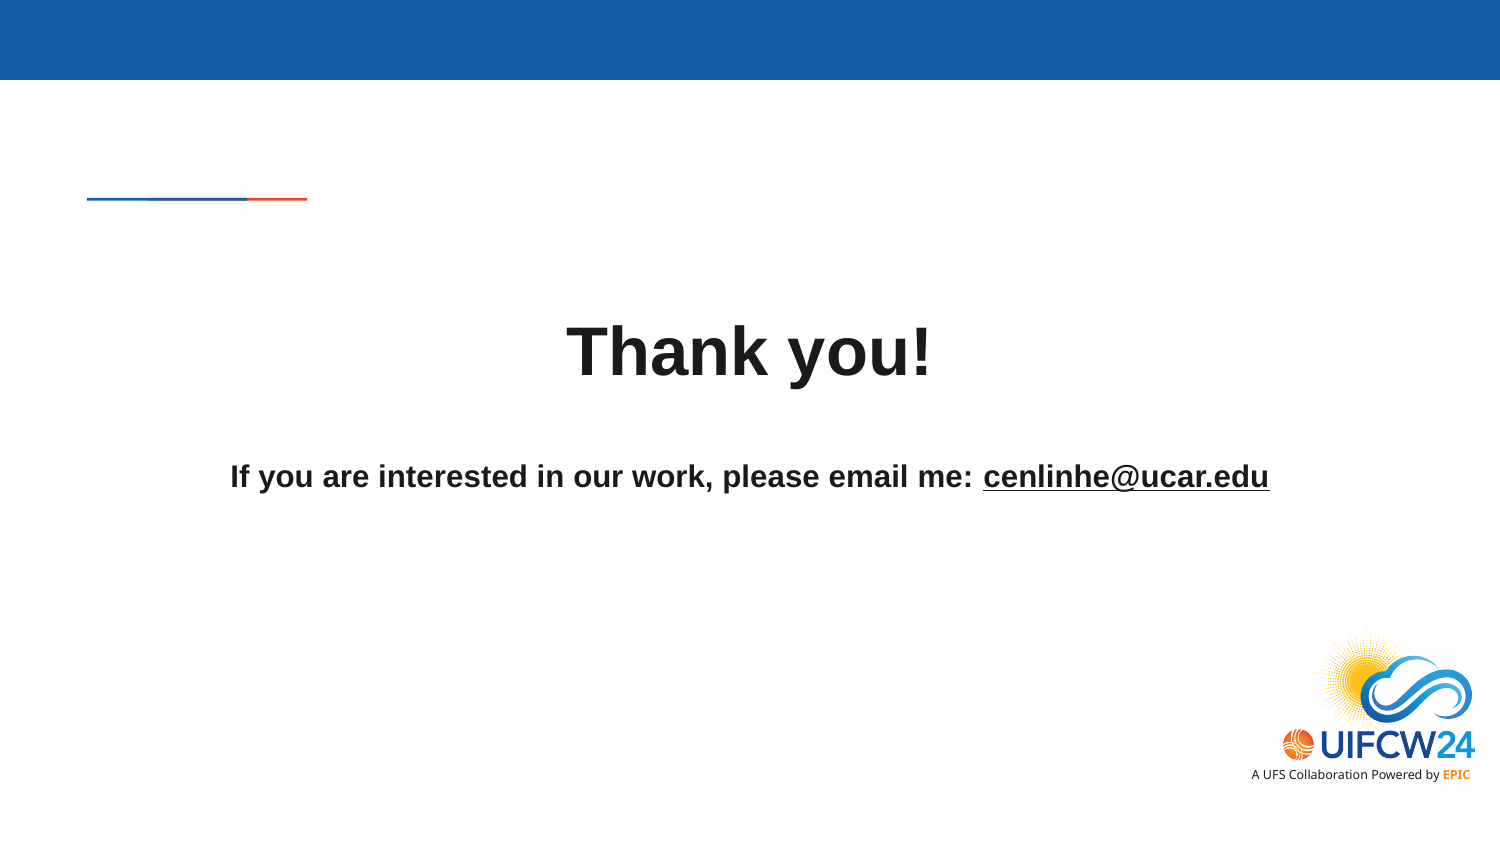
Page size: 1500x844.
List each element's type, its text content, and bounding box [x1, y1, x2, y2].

text_box Thank you! If you are interested in our work, please email me: cenlinhe@ucar.edu [102, 291, 1398, 664]
picture [1283, 628, 1475, 760]
